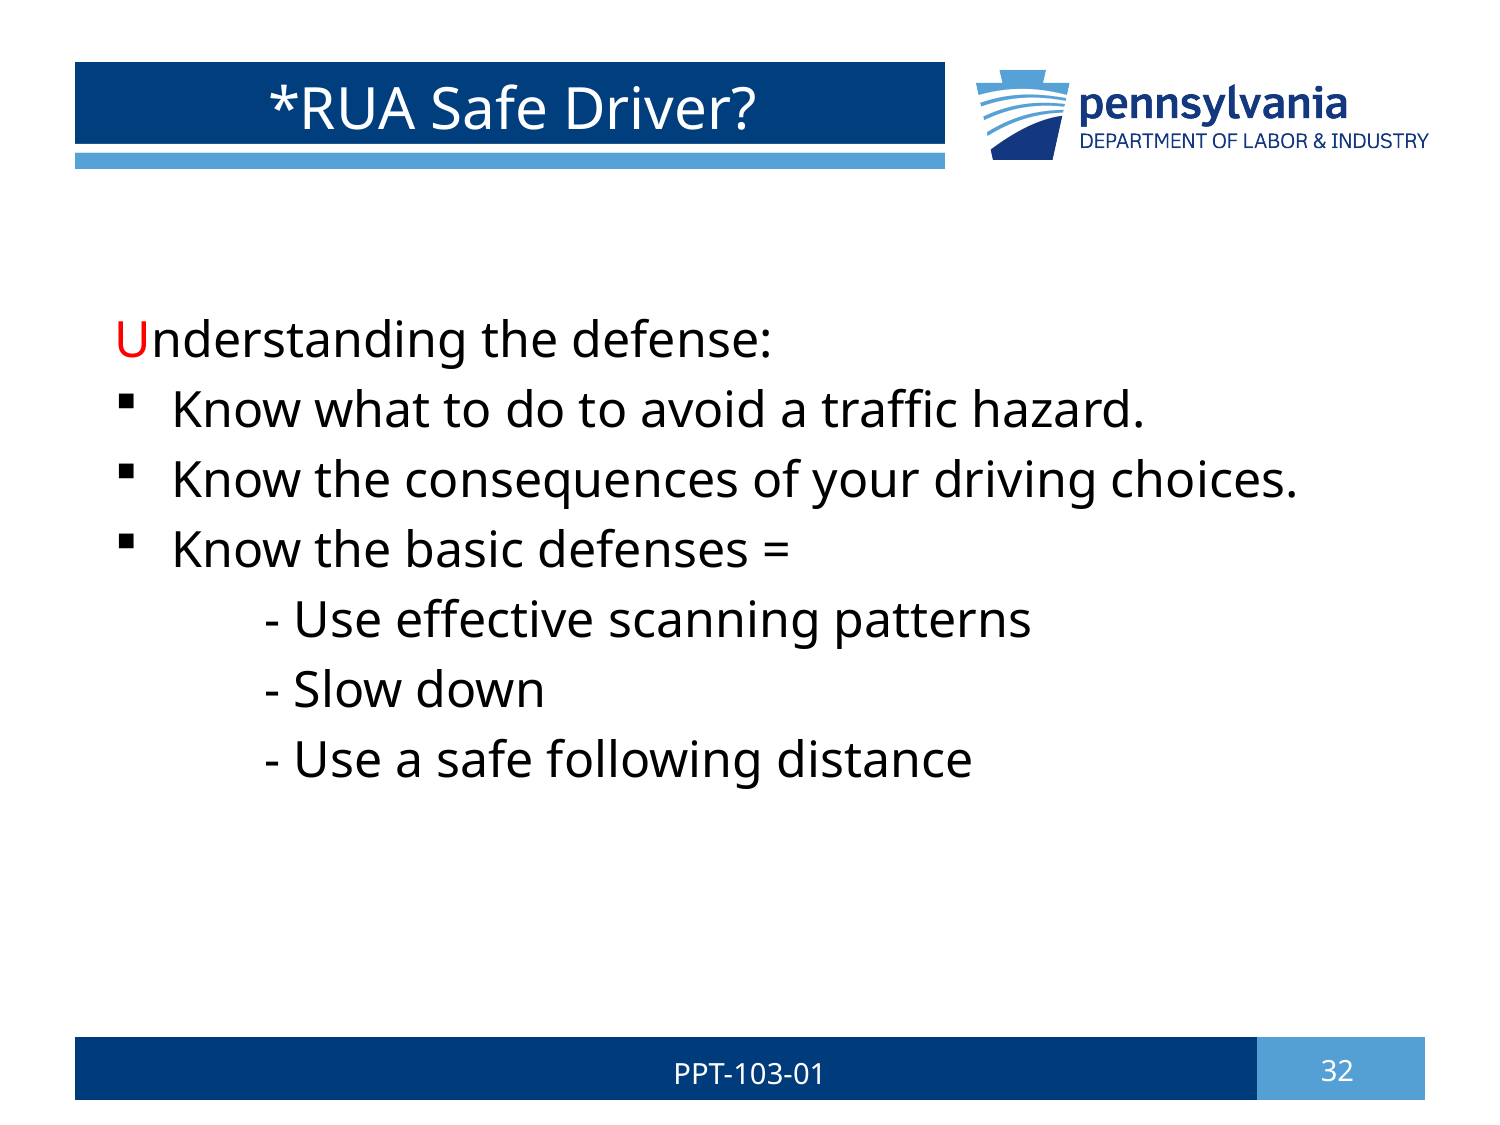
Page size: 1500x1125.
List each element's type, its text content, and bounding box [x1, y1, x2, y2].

subtitle Understanding the defense: Know what to do to avoid a traffic hazard. Know the consequences of your driving choices. Know the basic defenses = - Use effective scanning patterns - Slow down - Use a safe following distance [99, 299, 1400, 925]
picture [75, 62, 1429, 169]
picture [75, 1037, 1425, 1100]
slide_number 32 [1250, 1042, 1425, 1103]
footer PPT-103-01 [512, 1042, 988, 1103]
title *RUA Safe Driver? [75, 62, 950, 150]
